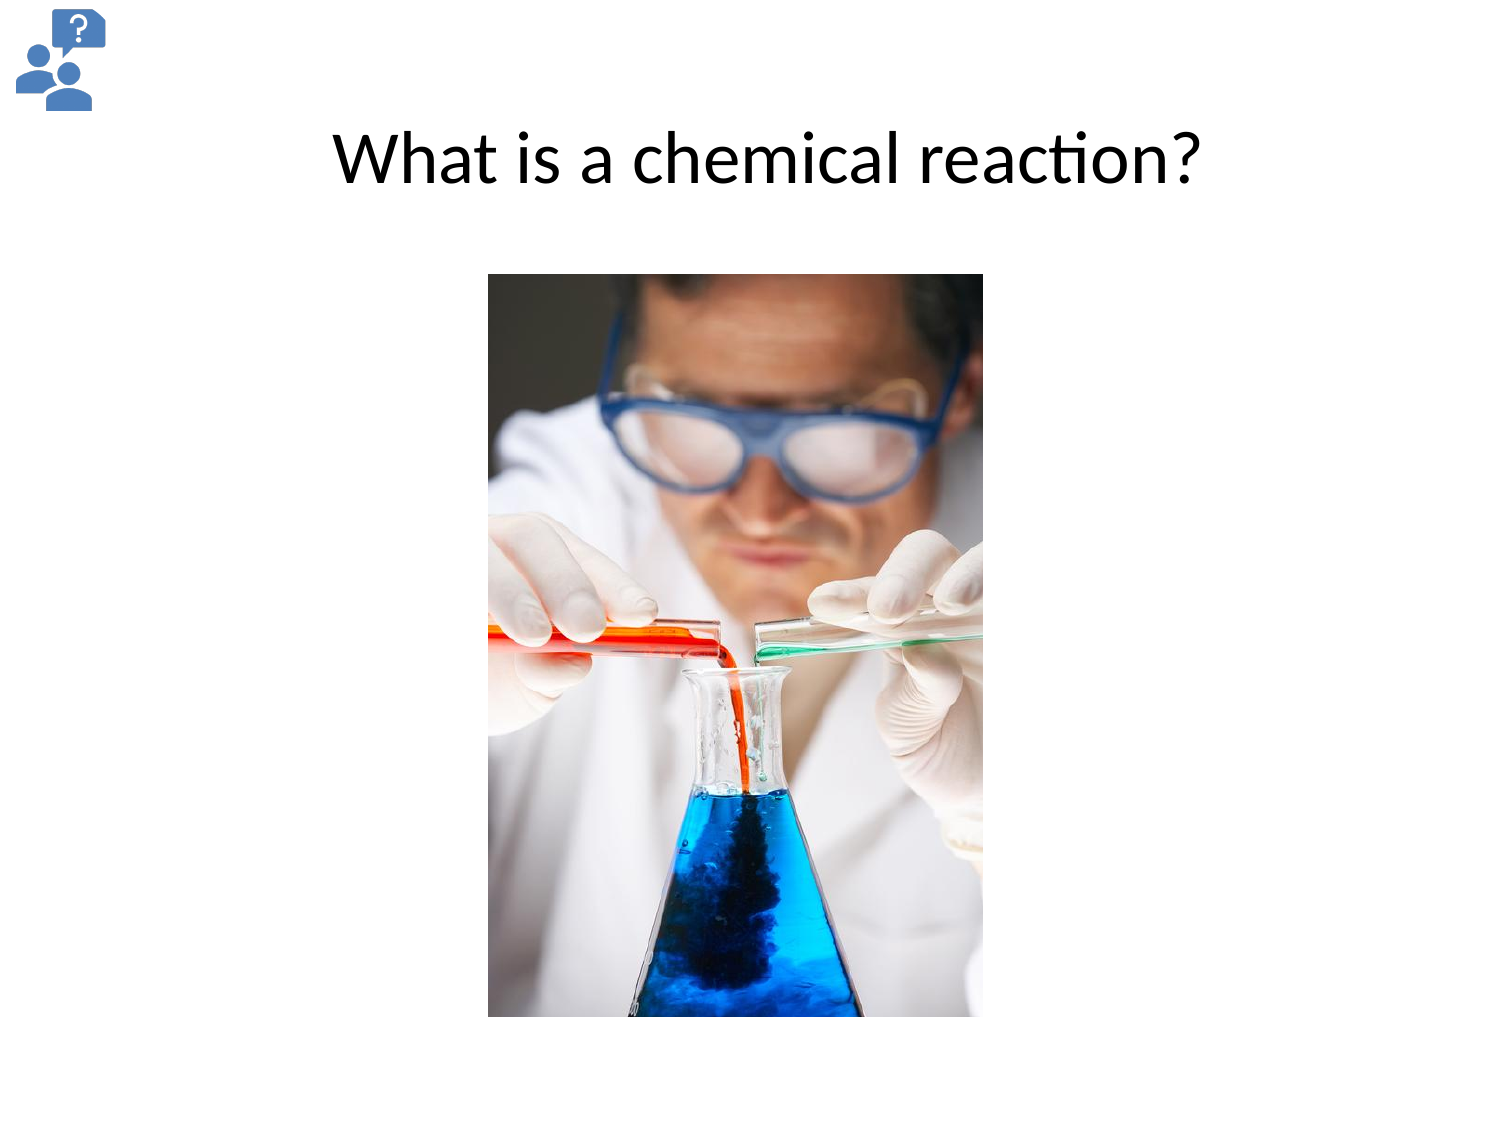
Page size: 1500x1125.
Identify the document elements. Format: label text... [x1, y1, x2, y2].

text_box What is a chemical reaction? [317, 101, 1229, 207]
picture [59, 273, 1411, 1017]
text_box [0, 0, 121, 121]
